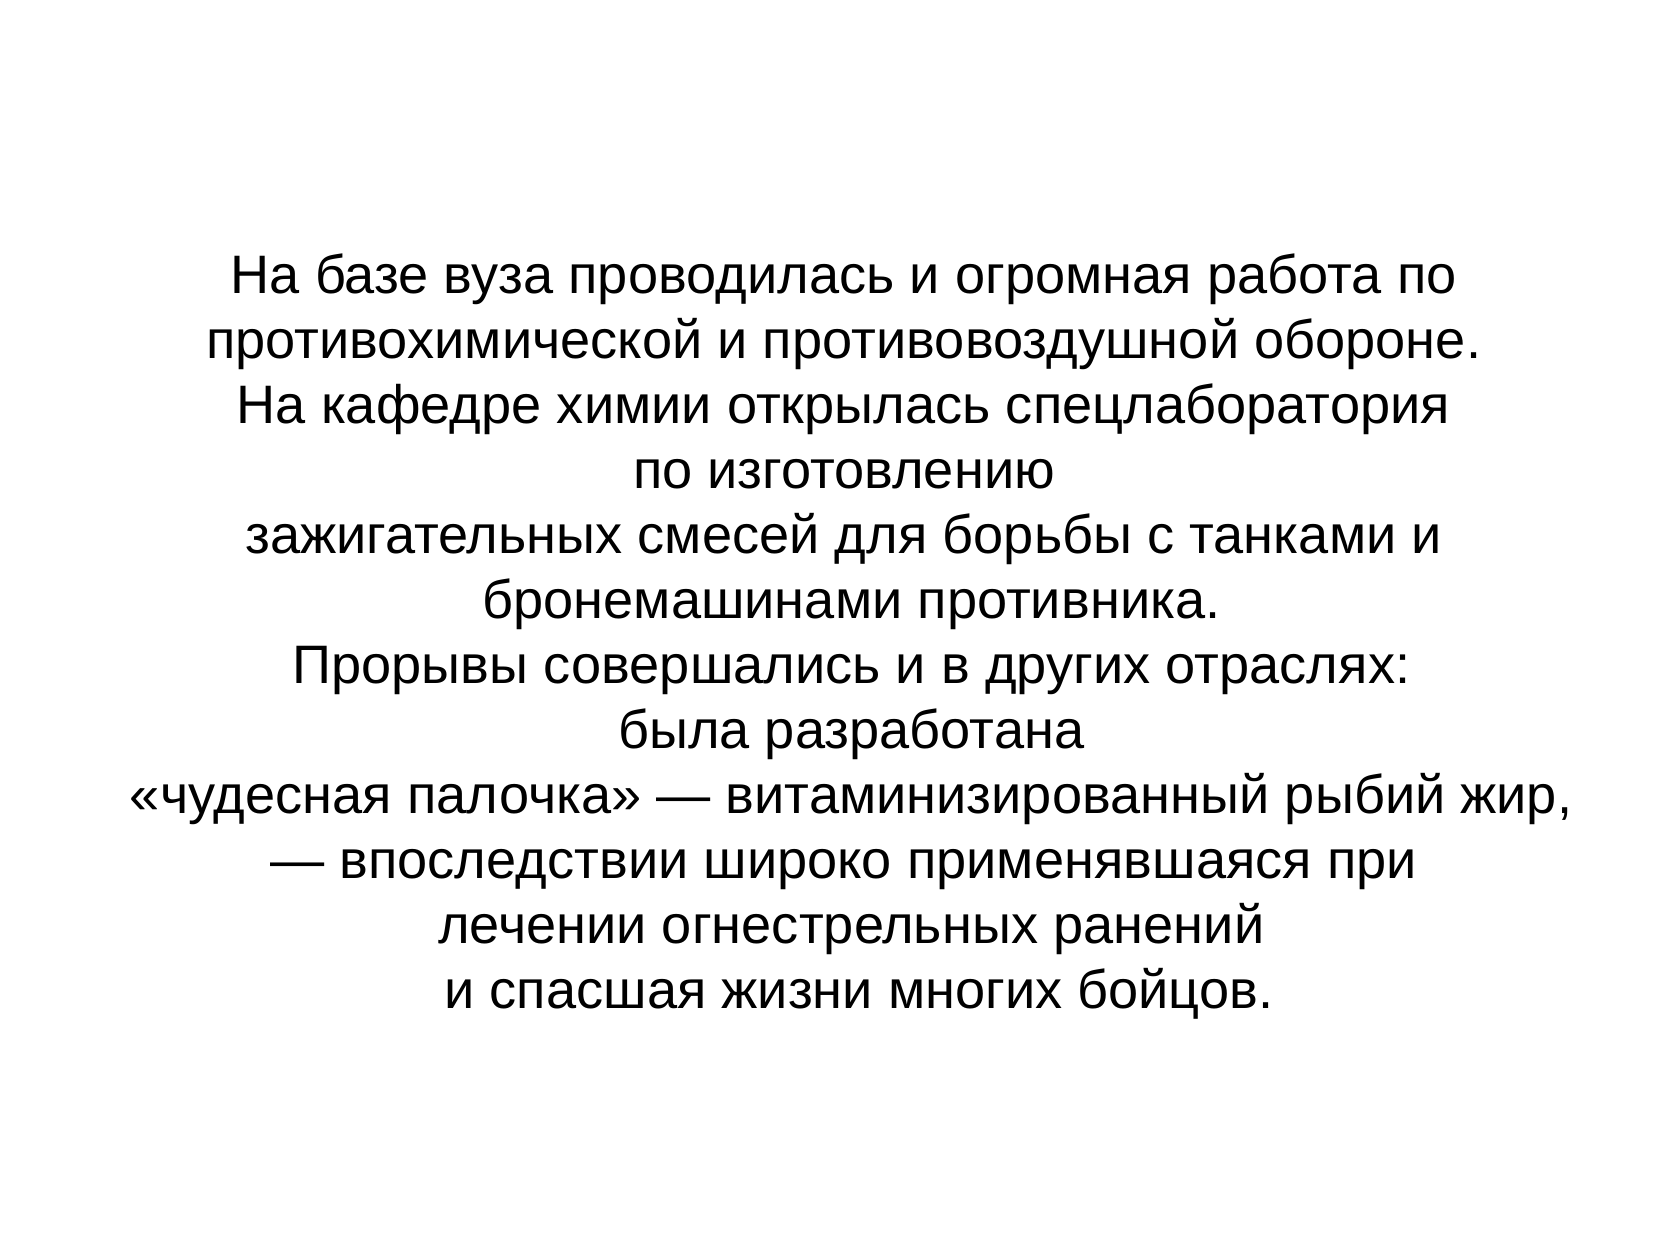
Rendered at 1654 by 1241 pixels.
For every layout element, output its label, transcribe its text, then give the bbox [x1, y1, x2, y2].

text_box На базе вуза проводилась и огромная работа по противохимической и противовоздушной обороне. На кафедре химии открылась спецлаборатория по изготовлению зажигательных смесей для борьбы с танками и бронемашинами противника. Прорывы совершались и в других отраслях: была разработана «чудесная палочка» — витаминизированный рыбий жир, — впоследствии широко применявшаяся при лечении огнестрельных ранений и спасшая жизни многих бойцов. [98, 232, 1605, 941]
